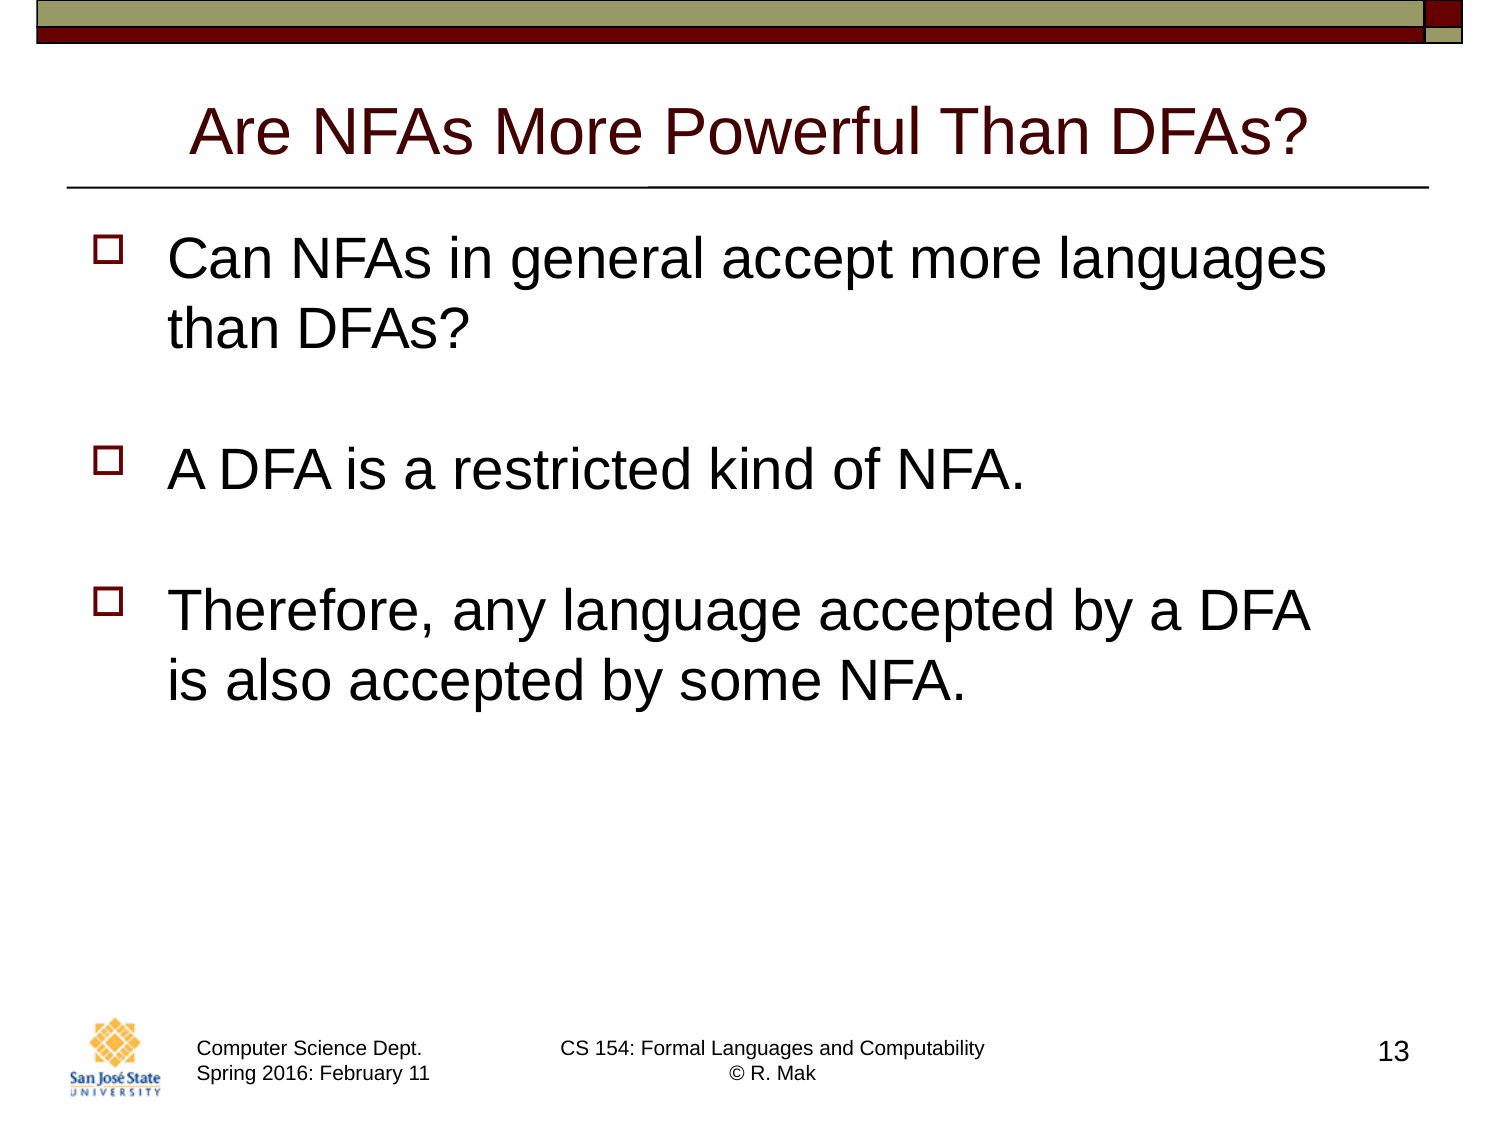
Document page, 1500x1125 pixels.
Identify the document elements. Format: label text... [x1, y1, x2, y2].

title Are NFAs More Powerful Than DFAs? [75, 67, 1425, 175]
list Can NFAs in general accept more languages than DFAs? A DFA is a restricted kind of NFA. Therefore, any language accepted by a DFA is also accepted by some NFA. [75, 212, 1425, 1006]
slide_number 13 [1112, 1025, 1425, 1100]
picture [60, 1012, 166, 1112]
